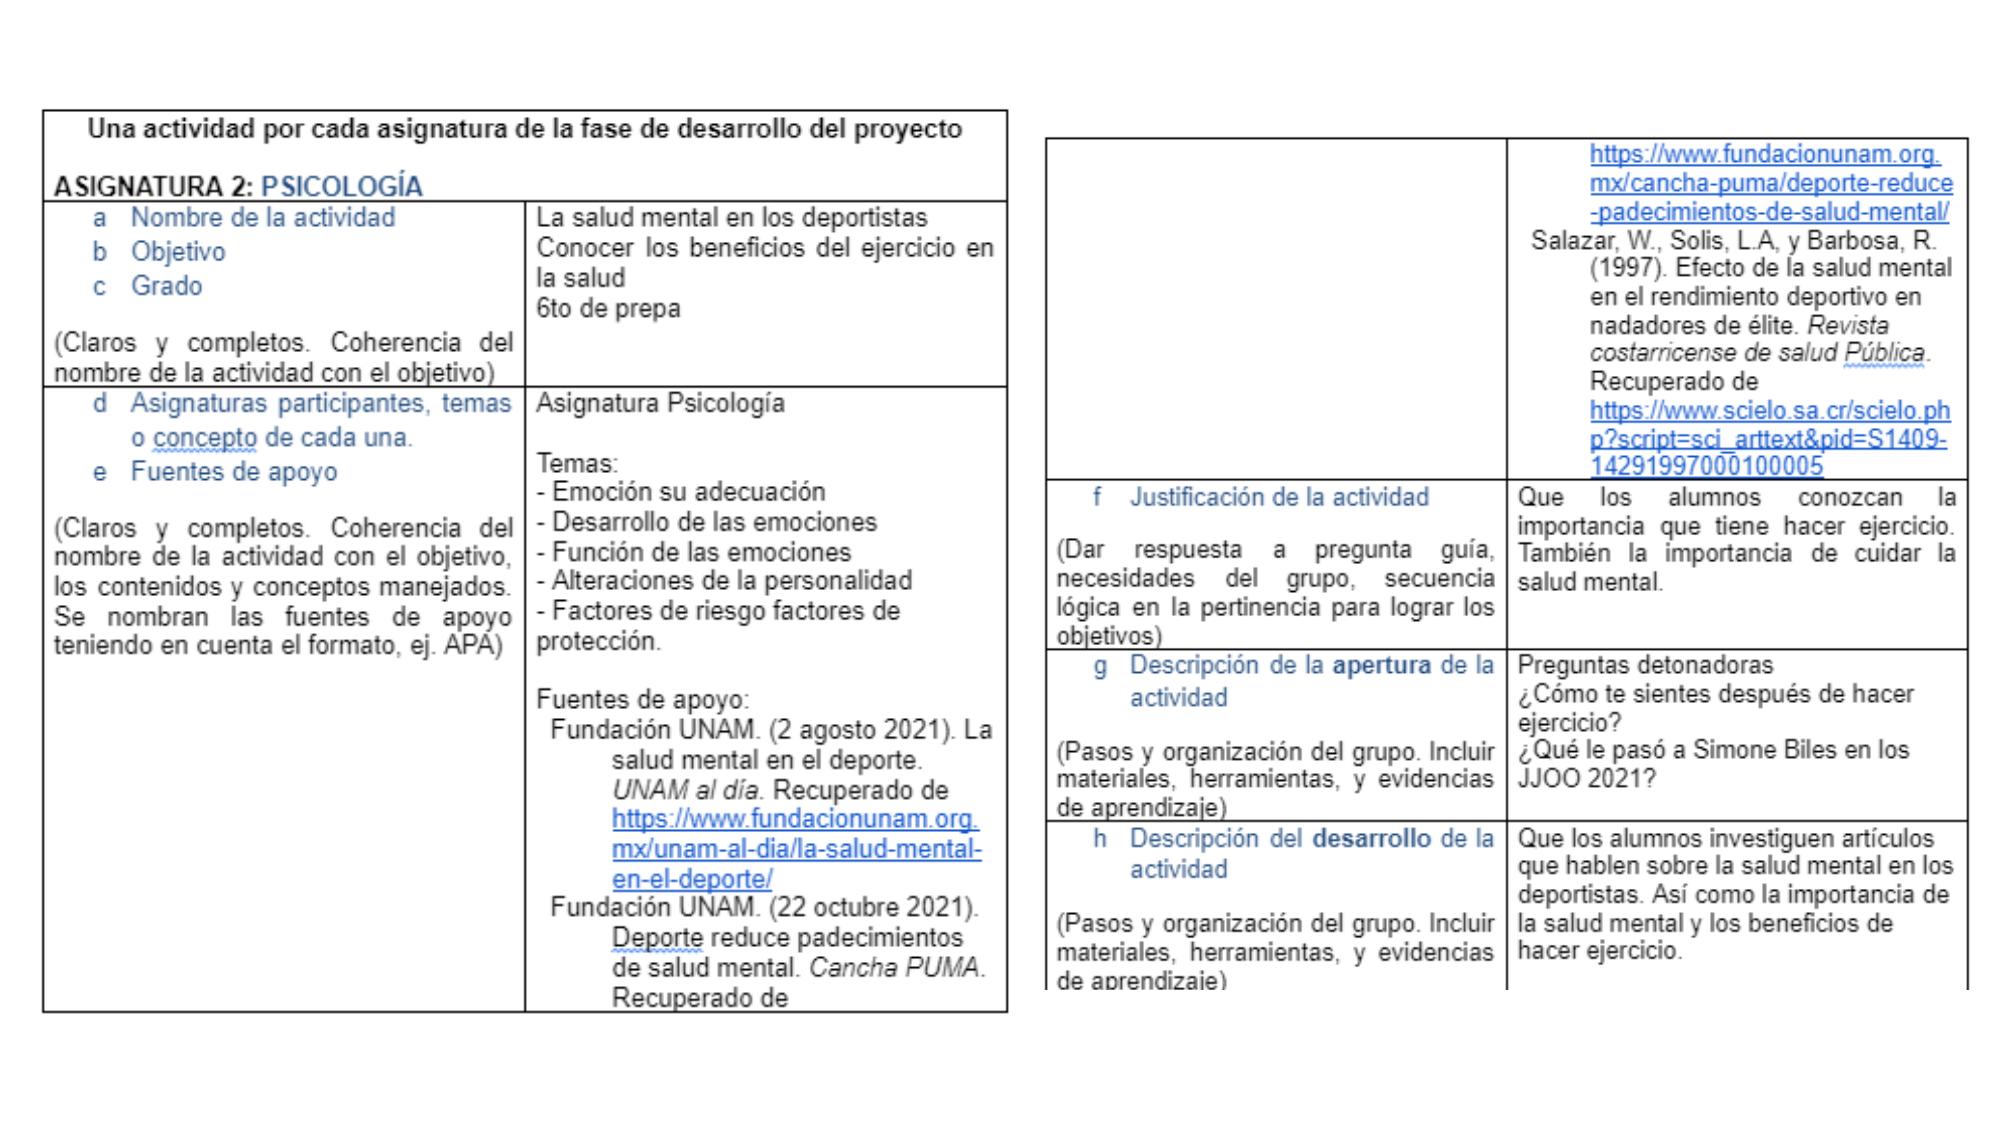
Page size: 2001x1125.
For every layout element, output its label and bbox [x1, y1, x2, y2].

picture [18, 101, 1990, 1020]
